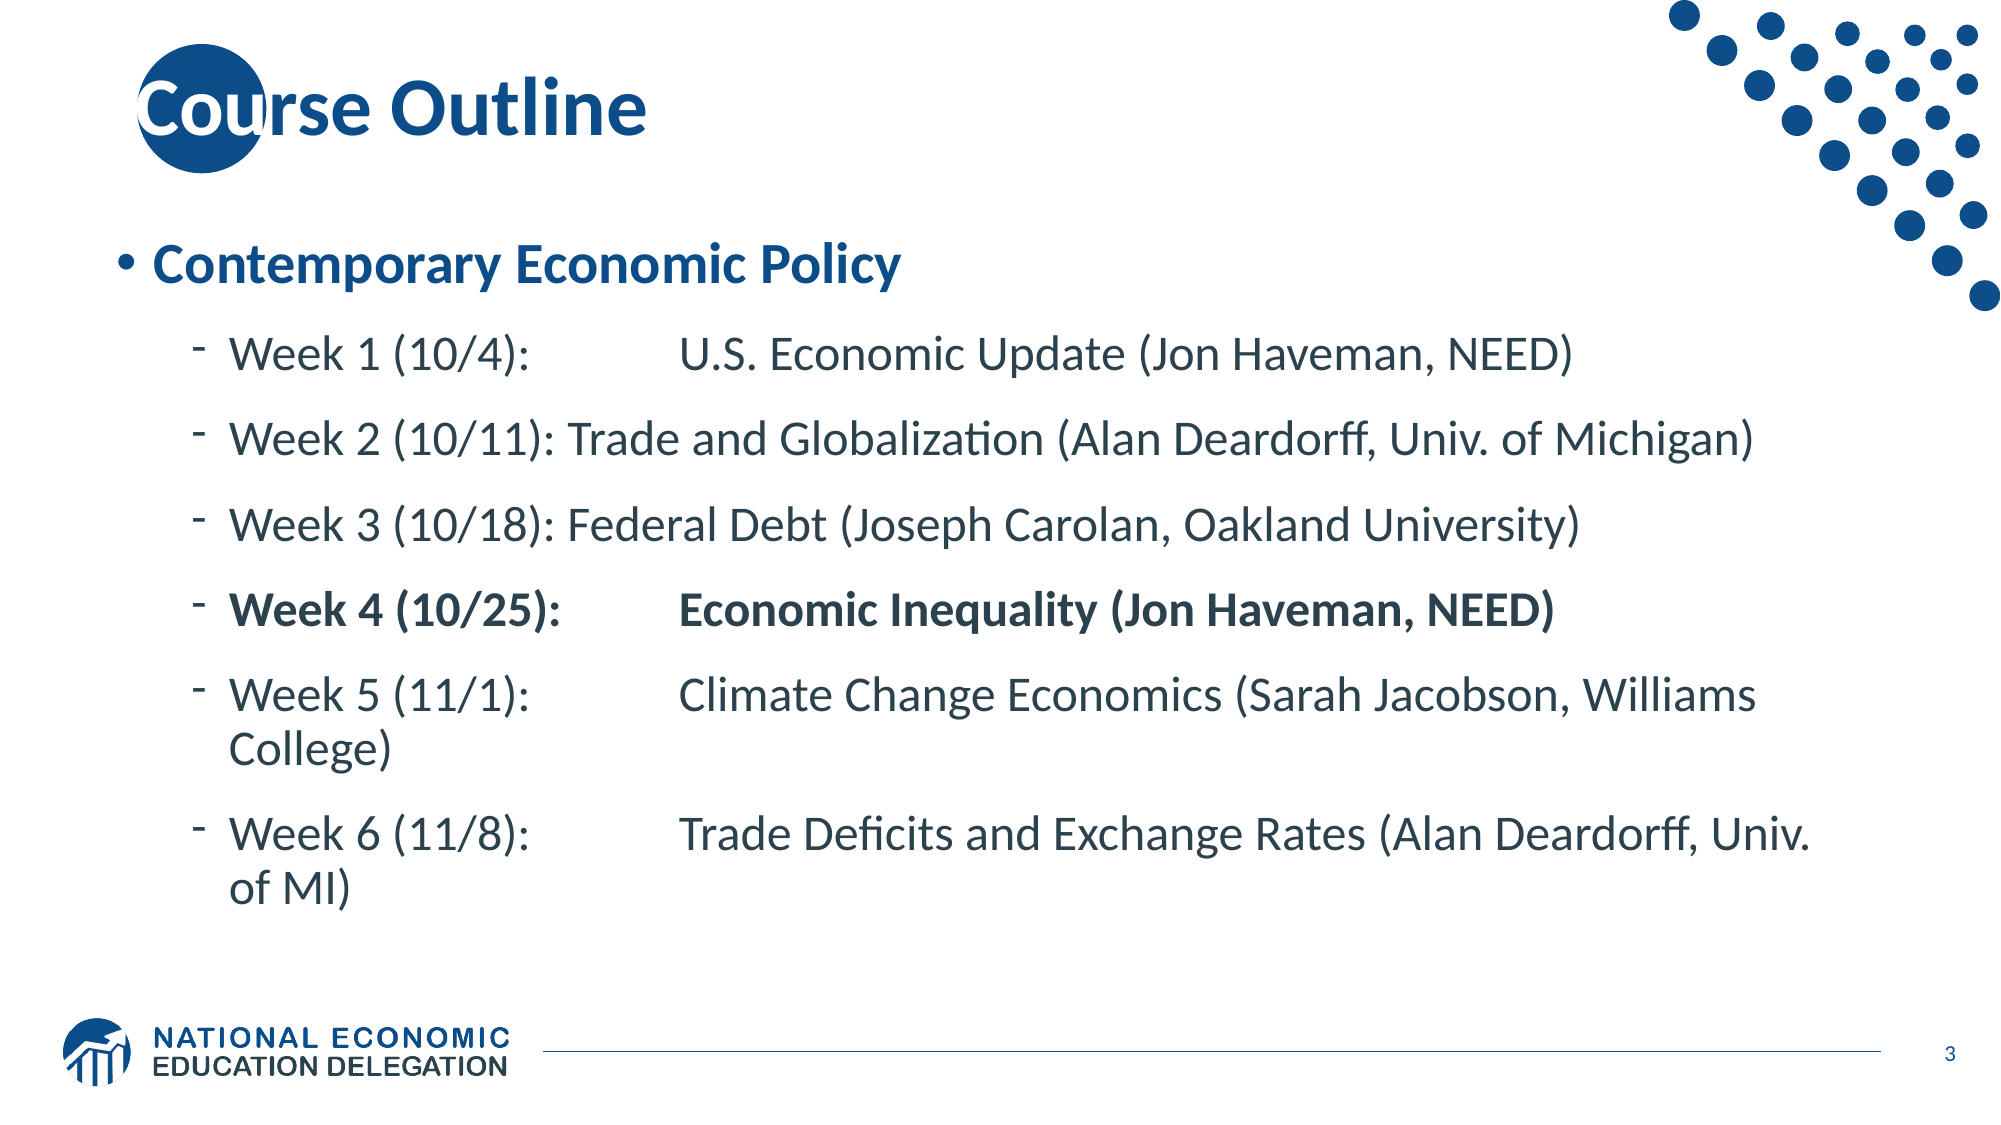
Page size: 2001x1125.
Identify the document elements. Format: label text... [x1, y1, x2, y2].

title Course Outline [101, 0, 1827, 217]
picture [55, 1013, 520, 1091]
slide_number 3 [1521, 1022, 1972, 1082]
list Contemporary Economic Policy Week 1 (10/4): U.S. Economic Update (Jon Haveman, NEED) Week 2 (10/11): Trade and Globalization (Alan Deardorff, Univ. of Michigan) Week 3 (10/18): Federal Debt (Joseph Carolan, Oakland University) Week 4 (10/25): Economic Inequality (Jon Haveman, NEED) Week 5 (11/1): Climate Change Economics (Sarah Jacobson, Williams College) Week 6 (11/8): Trade Deficits and Exchange Rates (Alan Deardorff, Univ. of MI) [101, 217, 1863, 932]
